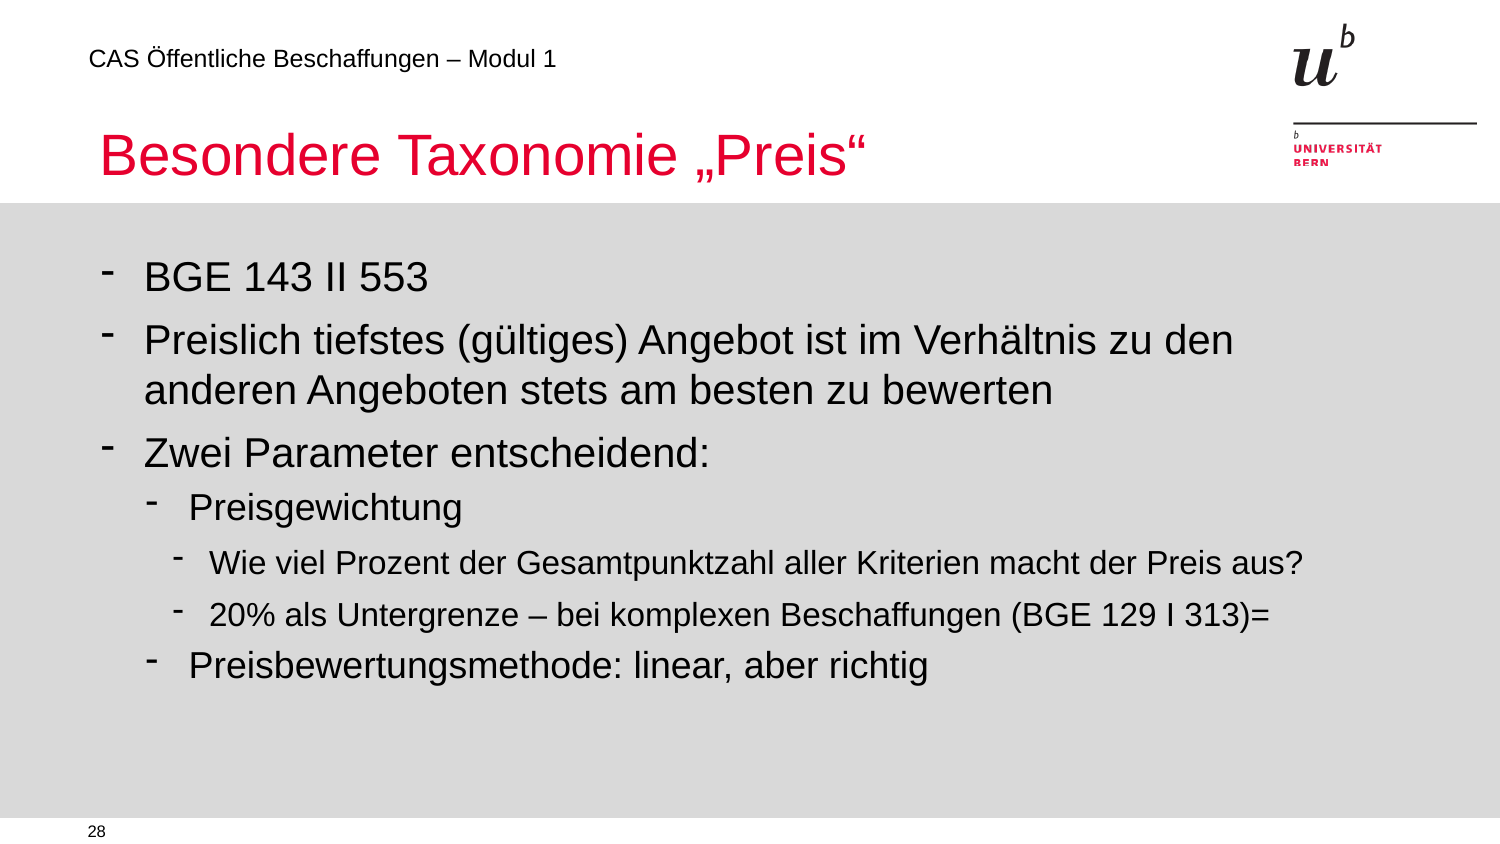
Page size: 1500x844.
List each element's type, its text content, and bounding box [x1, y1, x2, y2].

title Besondere Taxonomie „Preis“ [88, 97, 1241, 244]
list BGE 143 II 553 Preislich tiefstes (gültiges) Angebot ist im Verhältnis zu den anderen Angeboten stets am besten zu bewerten Zwei Parameter entscheidend: Preisgewichtung Wie viel Prozent der Gesamtpunktzahl aller Kriterien macht der Preis aus? 20% als Untergrenze – bei komplexen Beschaffungen (BGE 129 I 313)= Preisbewertungsmethode: linear, aber richtig [88, 244, 1400, 781]
